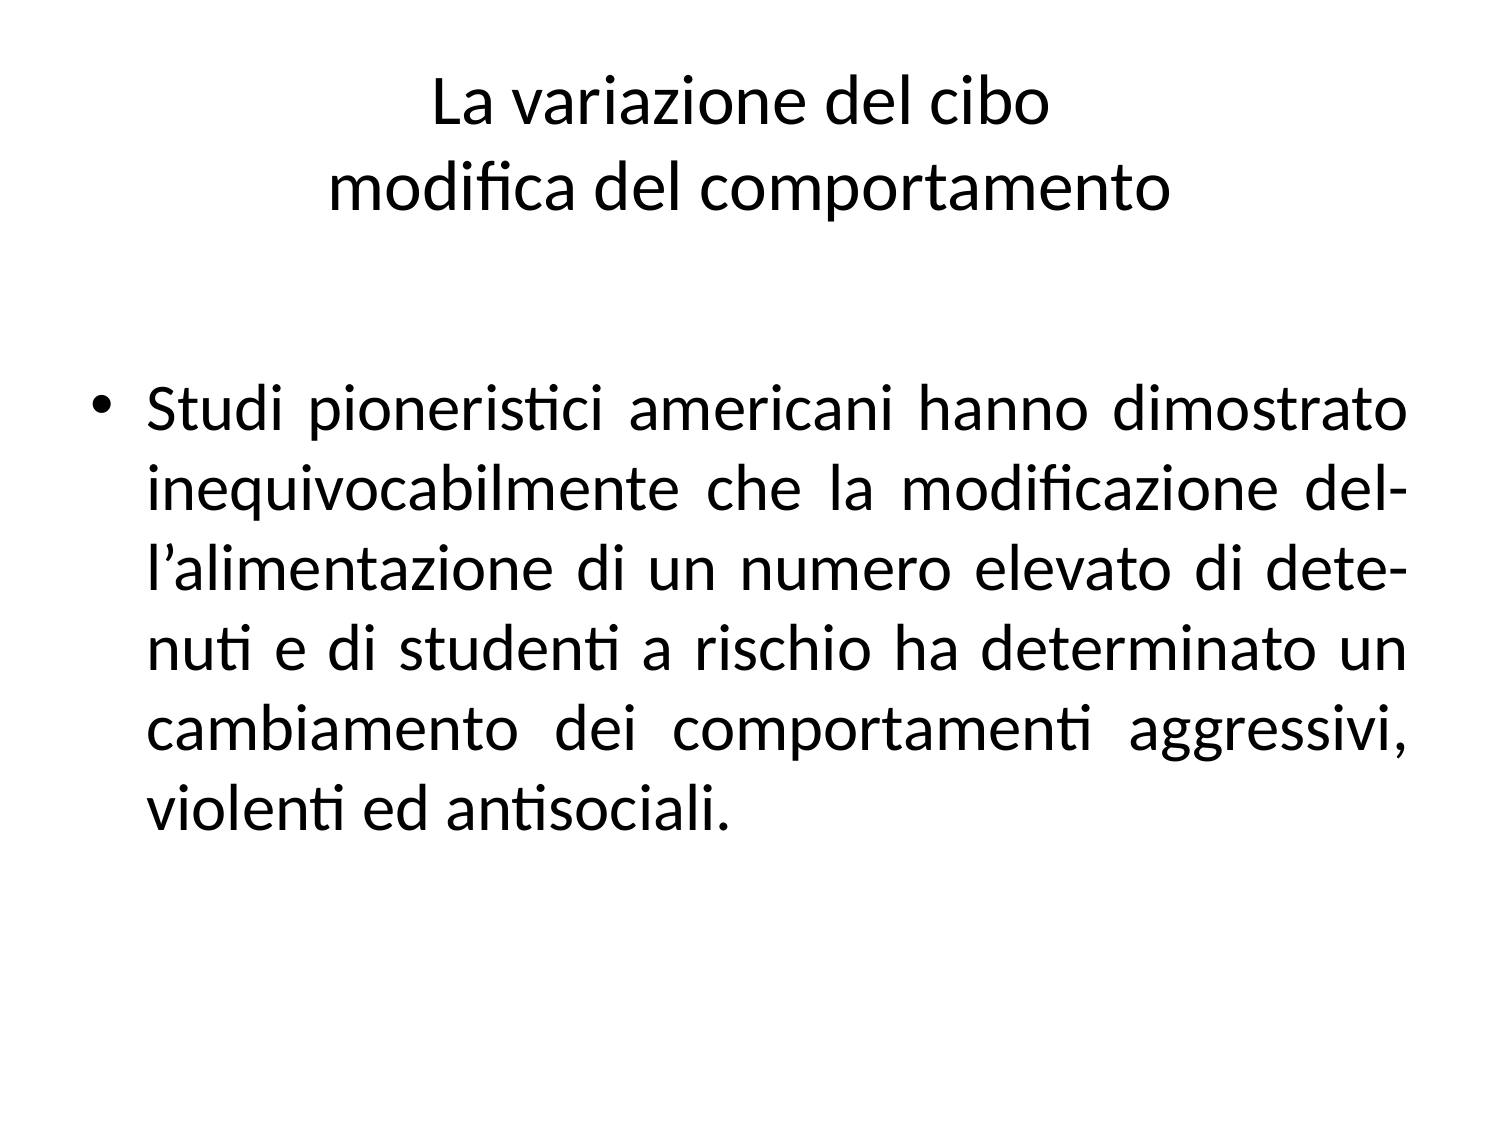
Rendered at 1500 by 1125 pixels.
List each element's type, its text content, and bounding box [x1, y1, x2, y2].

title La variazione del cibo modifica del comportamento [75, 45, 1425, 233]
list Studi pioneristici americani hanno dimostrato inequivocabilmente che la modificazione del- l’alimentazione di un numero elevato di dete- nuti e di studenti a rischio ha determinato un cambiamento dei comportamenti aggressivi, violenti ed antisociali. [75, 262, 1425, 1005]
